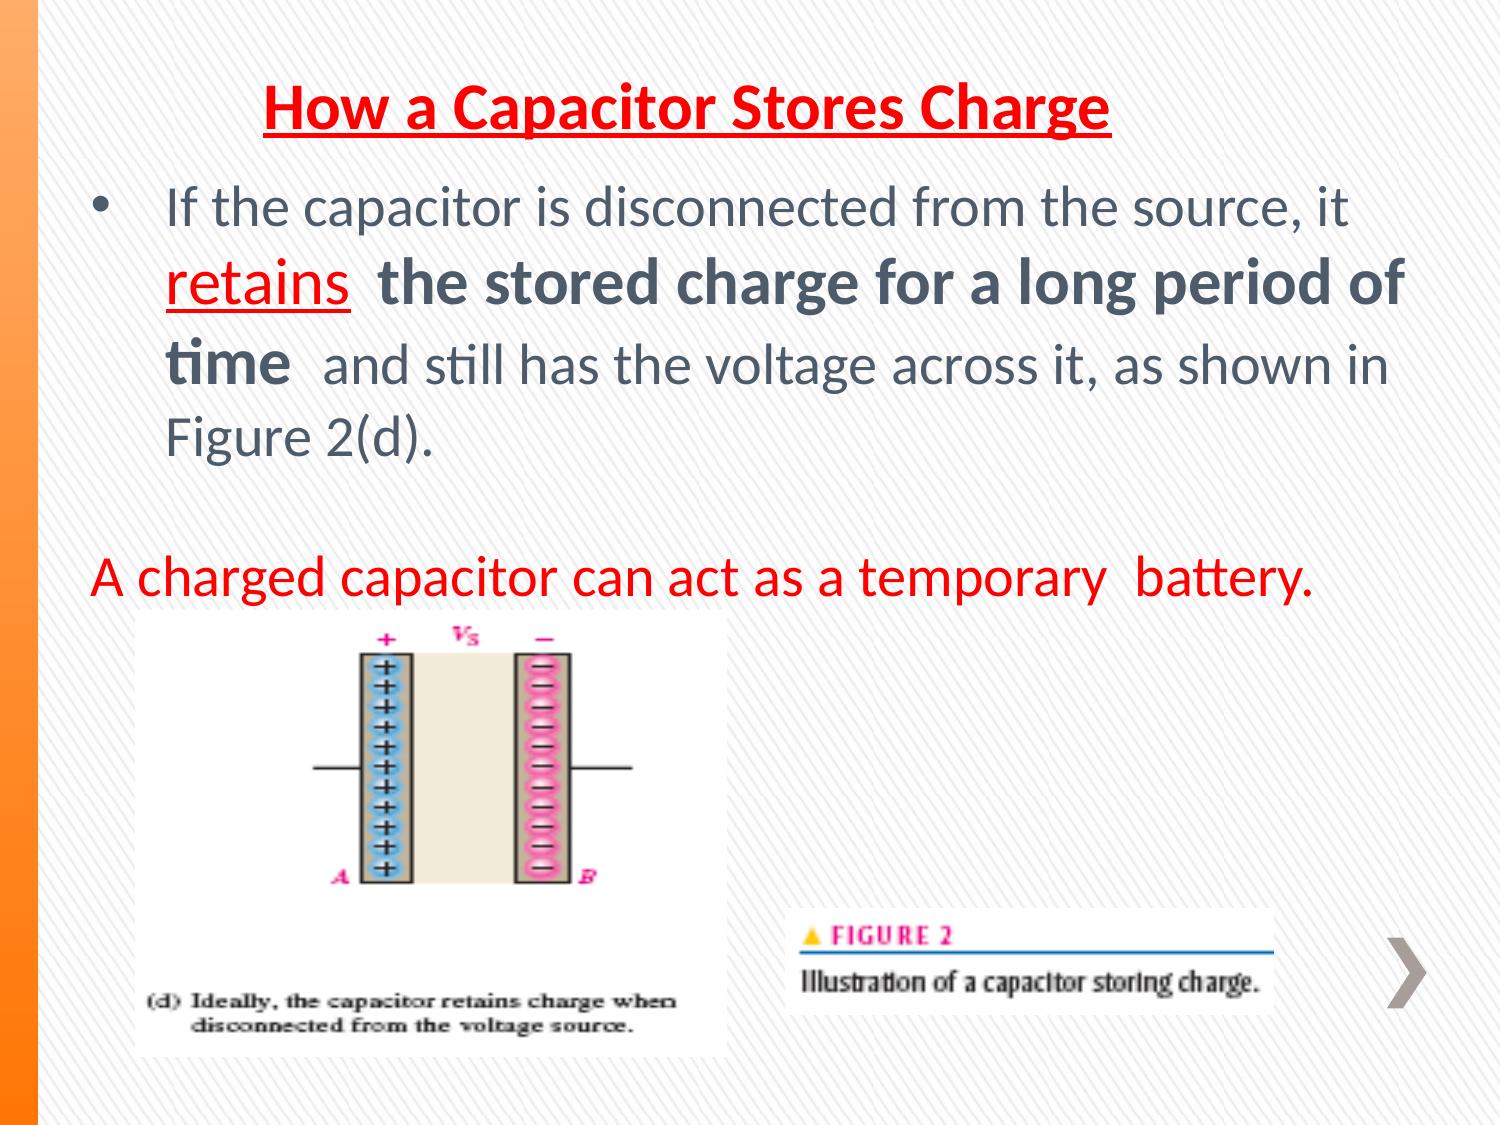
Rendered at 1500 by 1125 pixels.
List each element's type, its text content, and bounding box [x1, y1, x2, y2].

title How a Capacitor Stores Charge [75, 45, 1300, 160]
text_box If the capacitor is disconnected from the source, it retains the stored charge for a long period of time and still has the voltage across it, as shown in Figure 2(d). A charged capacitor can act as a temporary battery. [75, 160, 1447, 616]
picture [785, 908, 1274, 1016]
picture [135, 610, 727, 1057]
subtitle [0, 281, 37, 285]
